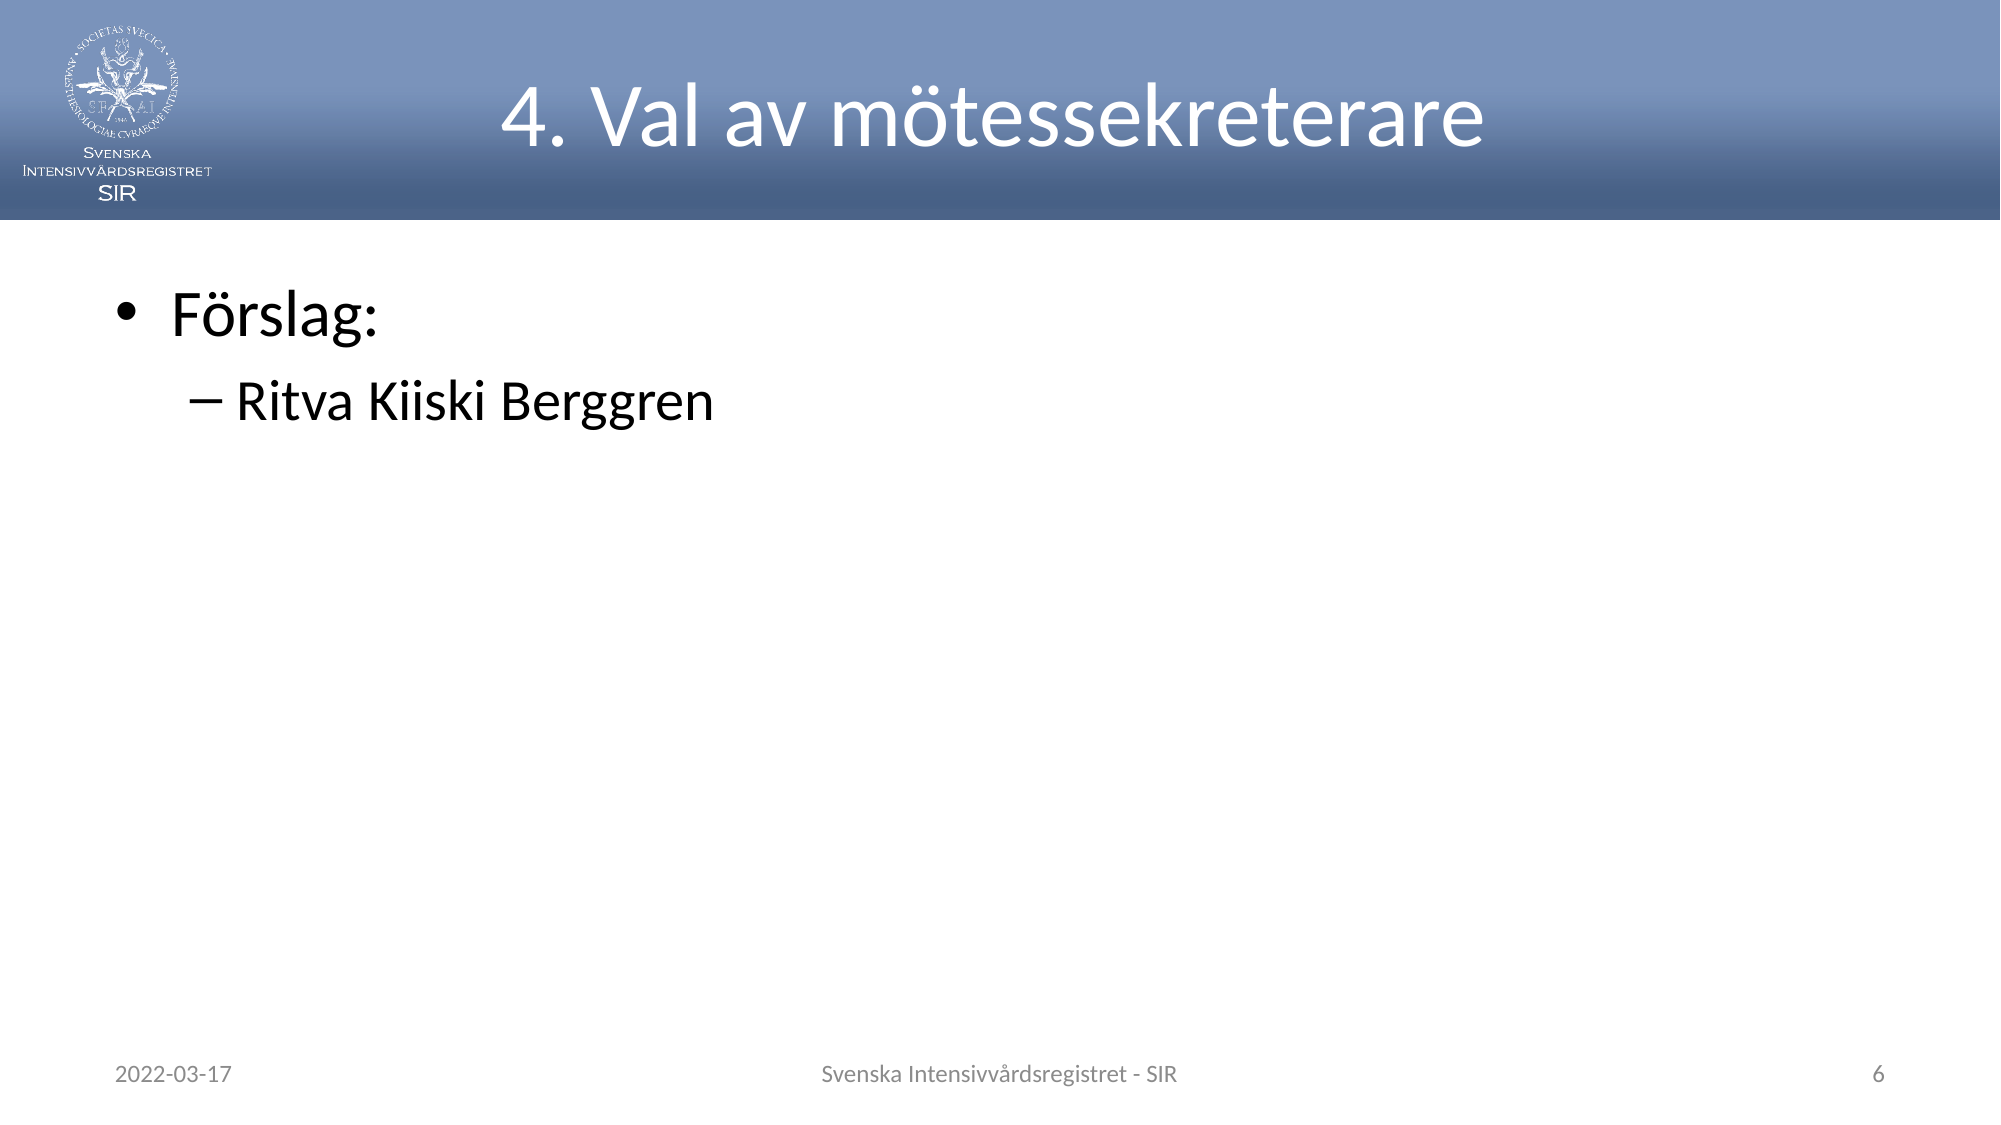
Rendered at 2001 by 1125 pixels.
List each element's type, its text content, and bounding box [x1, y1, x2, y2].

picture [0, 0, 2000, 220]
slide_number 6 [1433, 1042, 1900, 1103]
footer Svenska Intensivvårdsregistret - SIR [683, 1042, 1317, 1103]
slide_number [99, 1042, 567, 1103]
list Förslag: Ritva Kiiski Berggren [99, 262, 1900, 1005]
title 4. Val av mötessekreterare [43, 16, 1945, 204]
